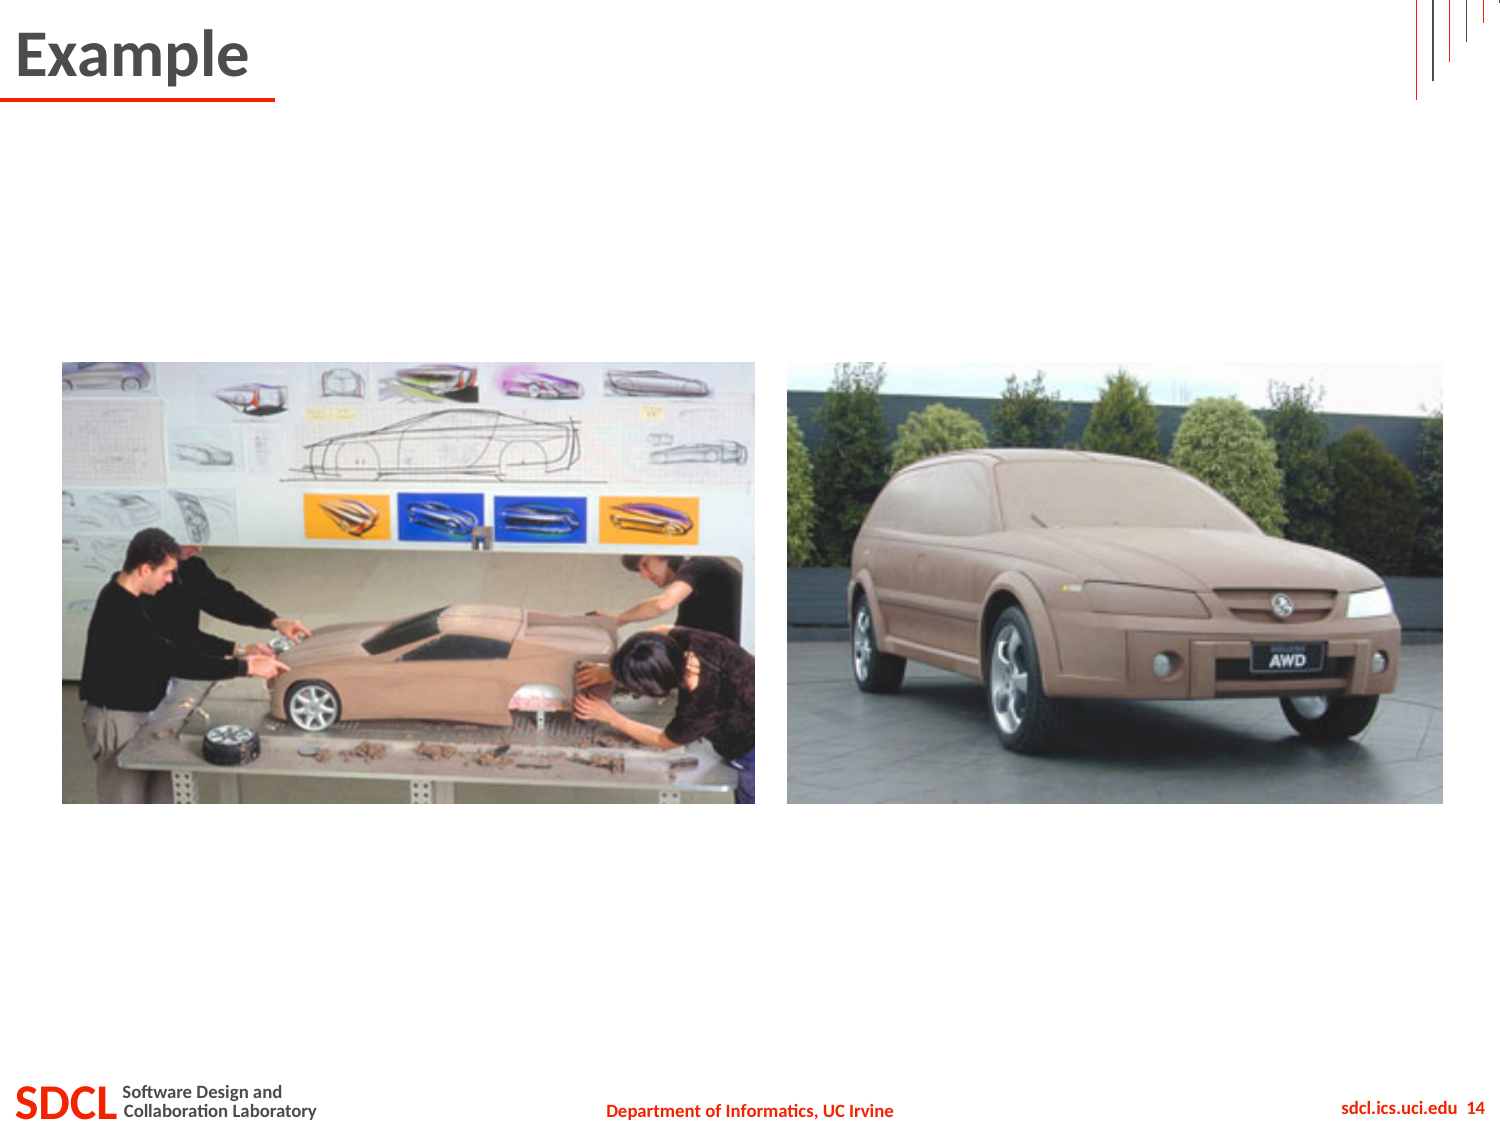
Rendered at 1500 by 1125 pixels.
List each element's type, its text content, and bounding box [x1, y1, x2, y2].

title Example [0, 0, 1350, 100]
picture [787, 362, 1444, 804]
picture [62, 362, 755, 804]
